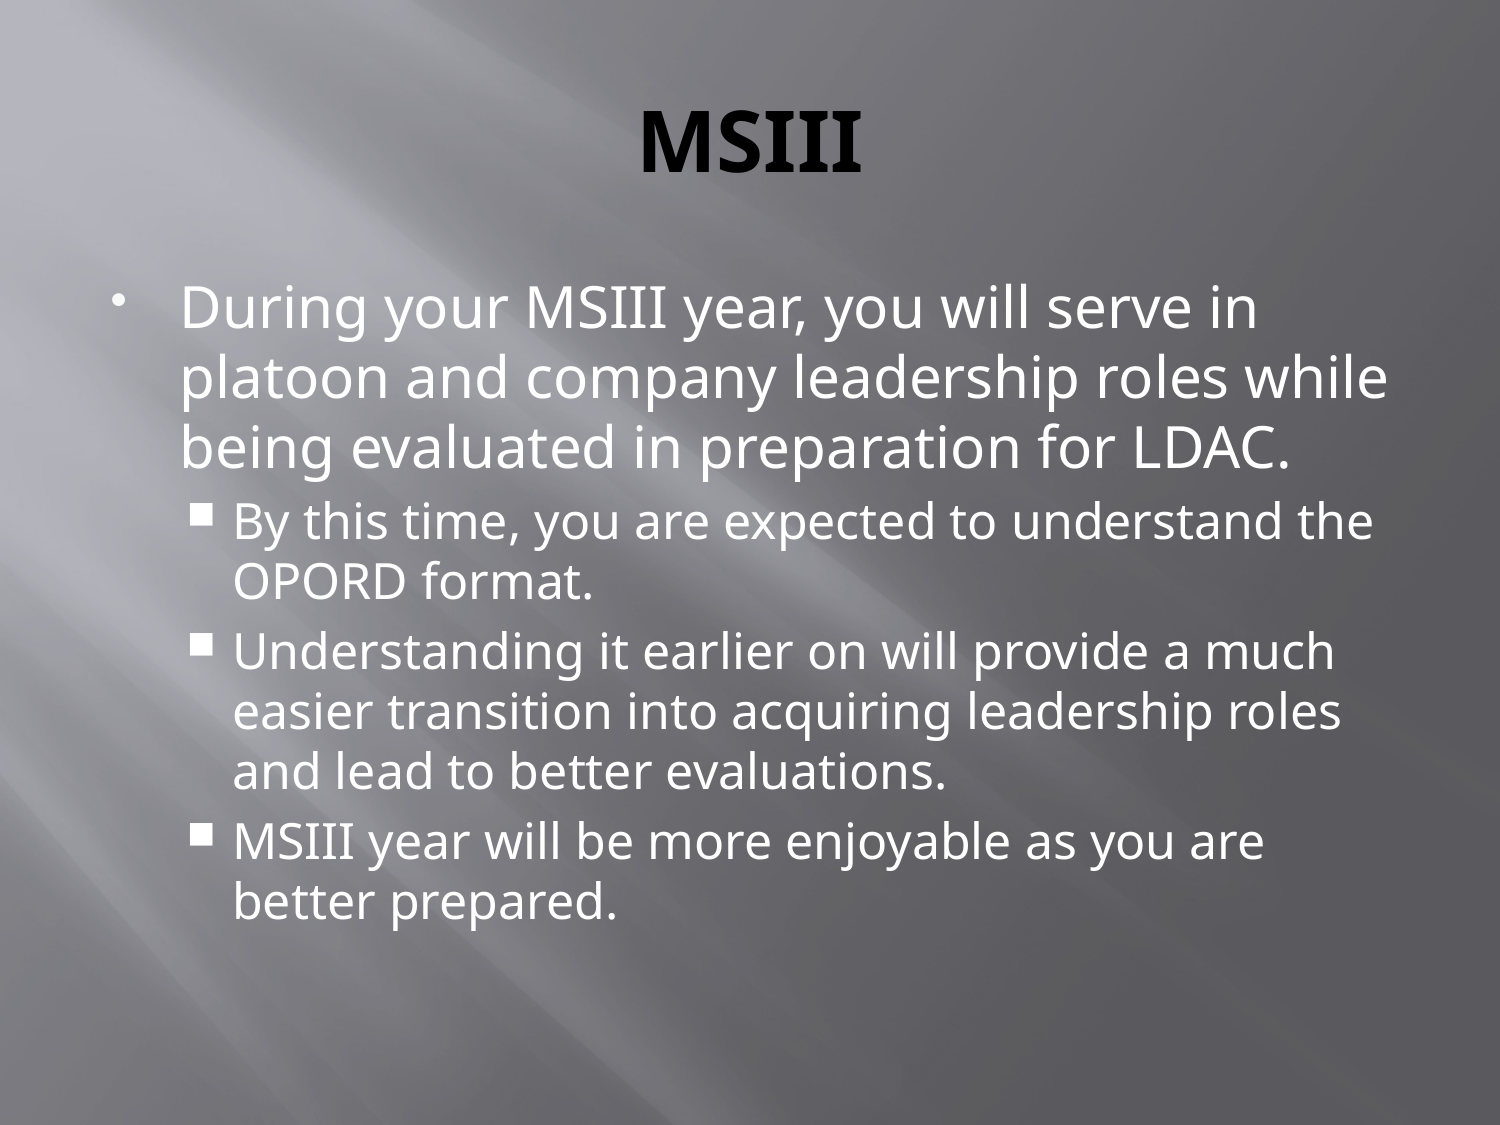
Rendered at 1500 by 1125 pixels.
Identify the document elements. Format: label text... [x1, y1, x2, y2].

title MSIII [75, 45, 1425, 233]
list During your MSIII year, you will serve in platoon and company leadership roles while being evaluated in preparation for LDAC. By this time, you are expected to understand the OPORD format. Understanding it earlier on will provide a much easier transition into acquiring leadership roles and lead to better evaluations. MSIII year will be more enjoyable as you are better prepared. [75, 262, 1425, 1035]
